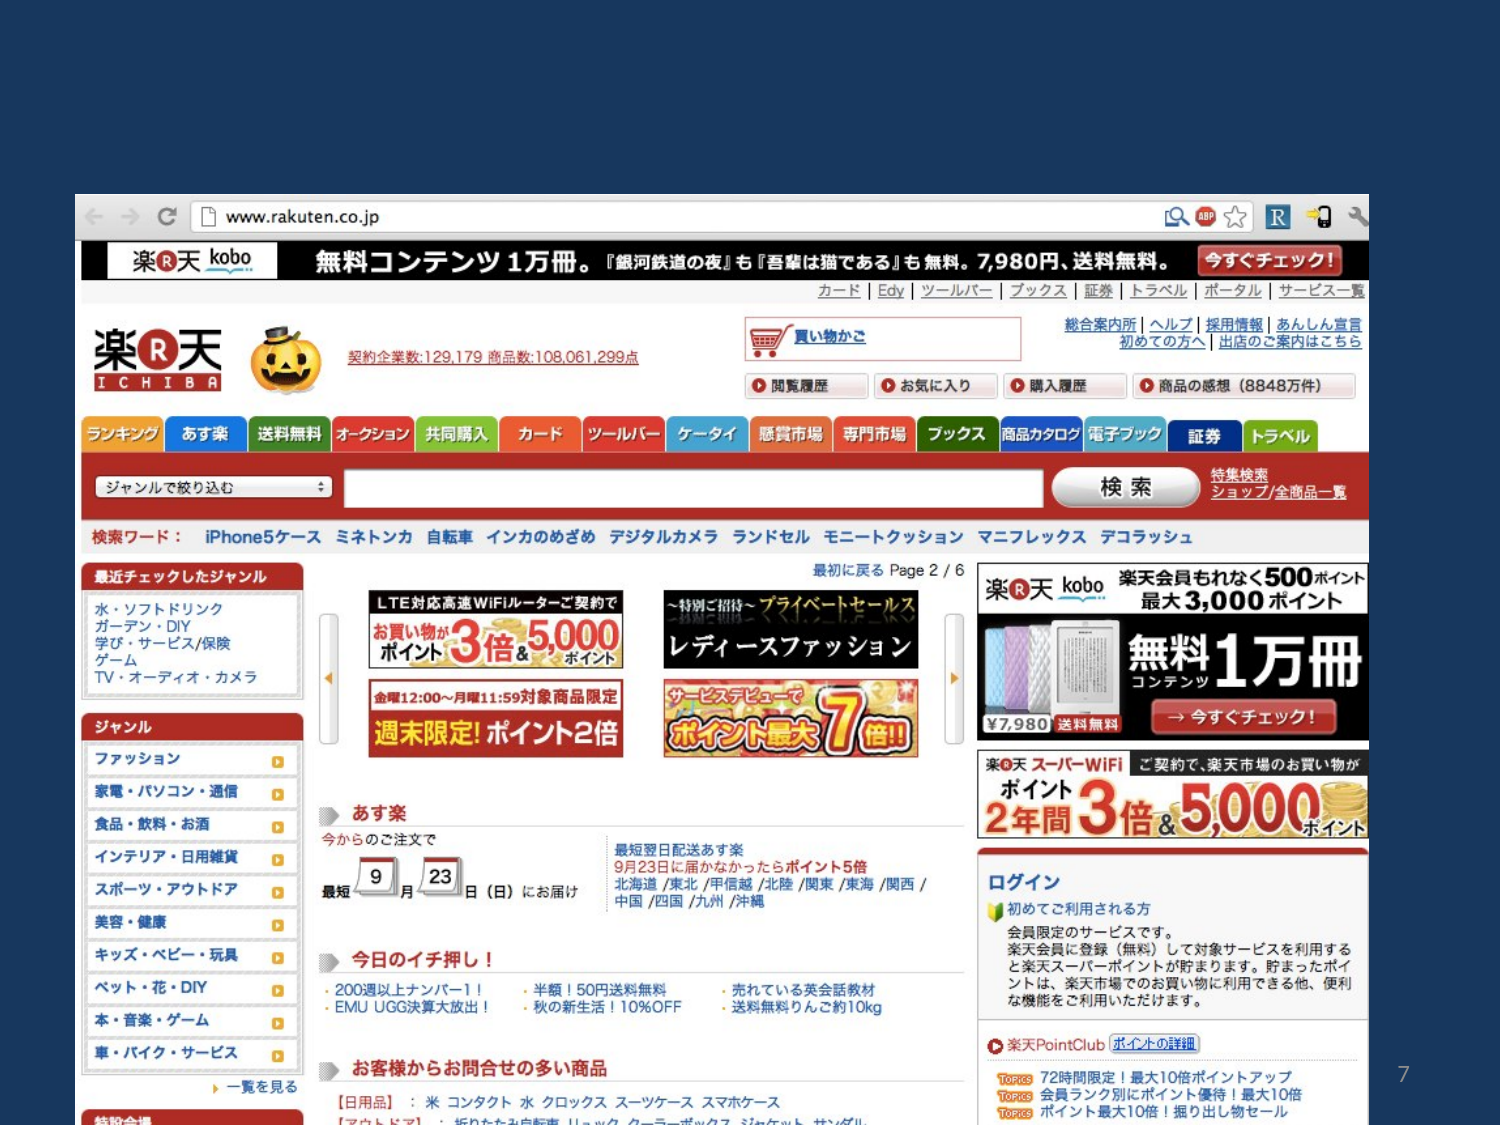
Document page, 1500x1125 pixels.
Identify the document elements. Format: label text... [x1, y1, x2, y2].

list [74, 0, 1369, 1125]
slide_number 7 [1374, 1042, 1425, 1103]
